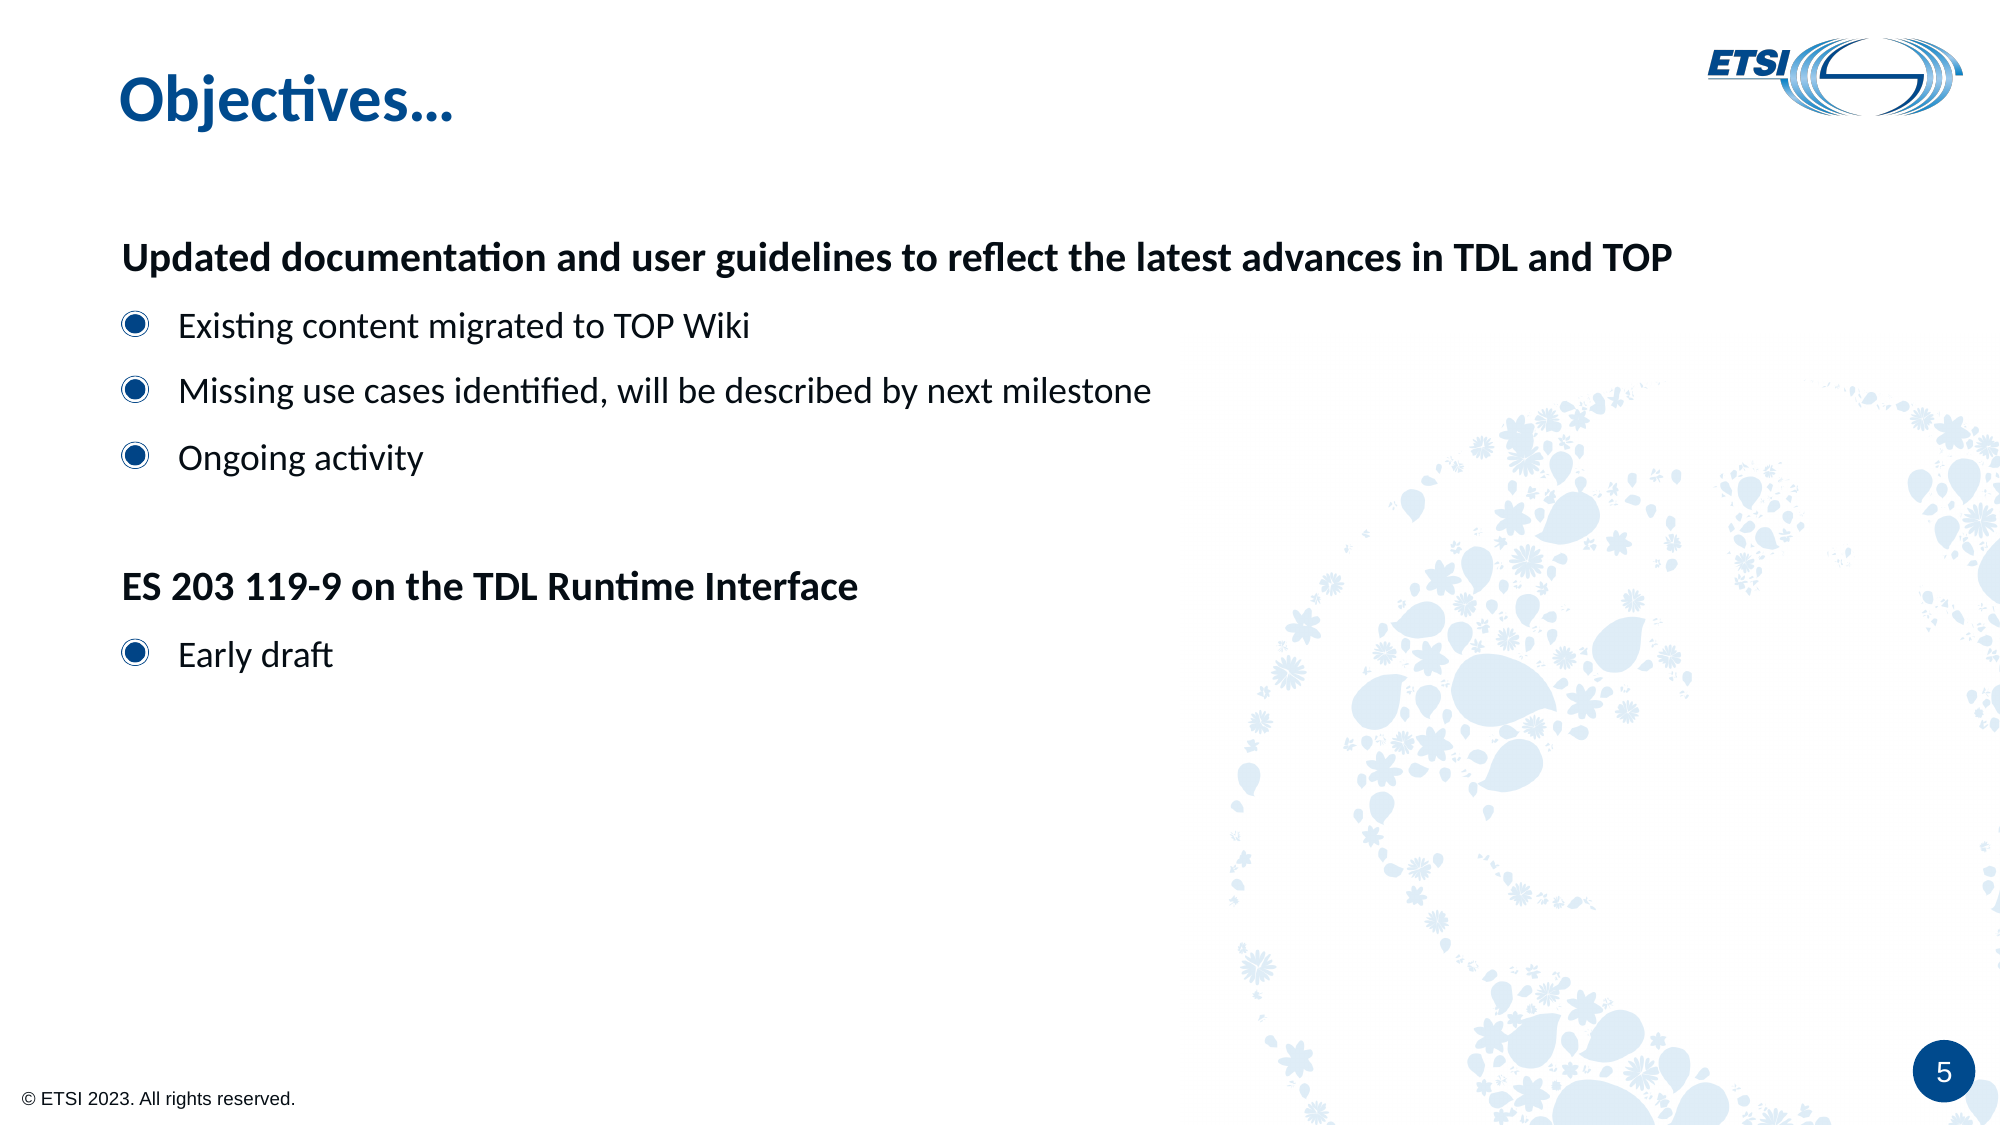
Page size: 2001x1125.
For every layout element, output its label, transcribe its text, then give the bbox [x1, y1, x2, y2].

title Objectives… [104, 56, 1635, 182]
picture [121, 310, 149, 337]
list Updated documentation and user guidelines to reflect the latest advances in TDL and TOP Existing content migrated to TOP Wiki Missing use cases identified, will be described by next milestone Ongoing activity ES 203 119-9 on the TDL Runtime Interface Early draft [121, 222, 1739, 990]
picture [121, 638, 149, 666]
slide_number 5 [1894, 1040, 1995, 1103]
picture [121, 441, 149, 469]
picture [121, 375, 149, 403]
picture [1705, 35, 1967, 118]
